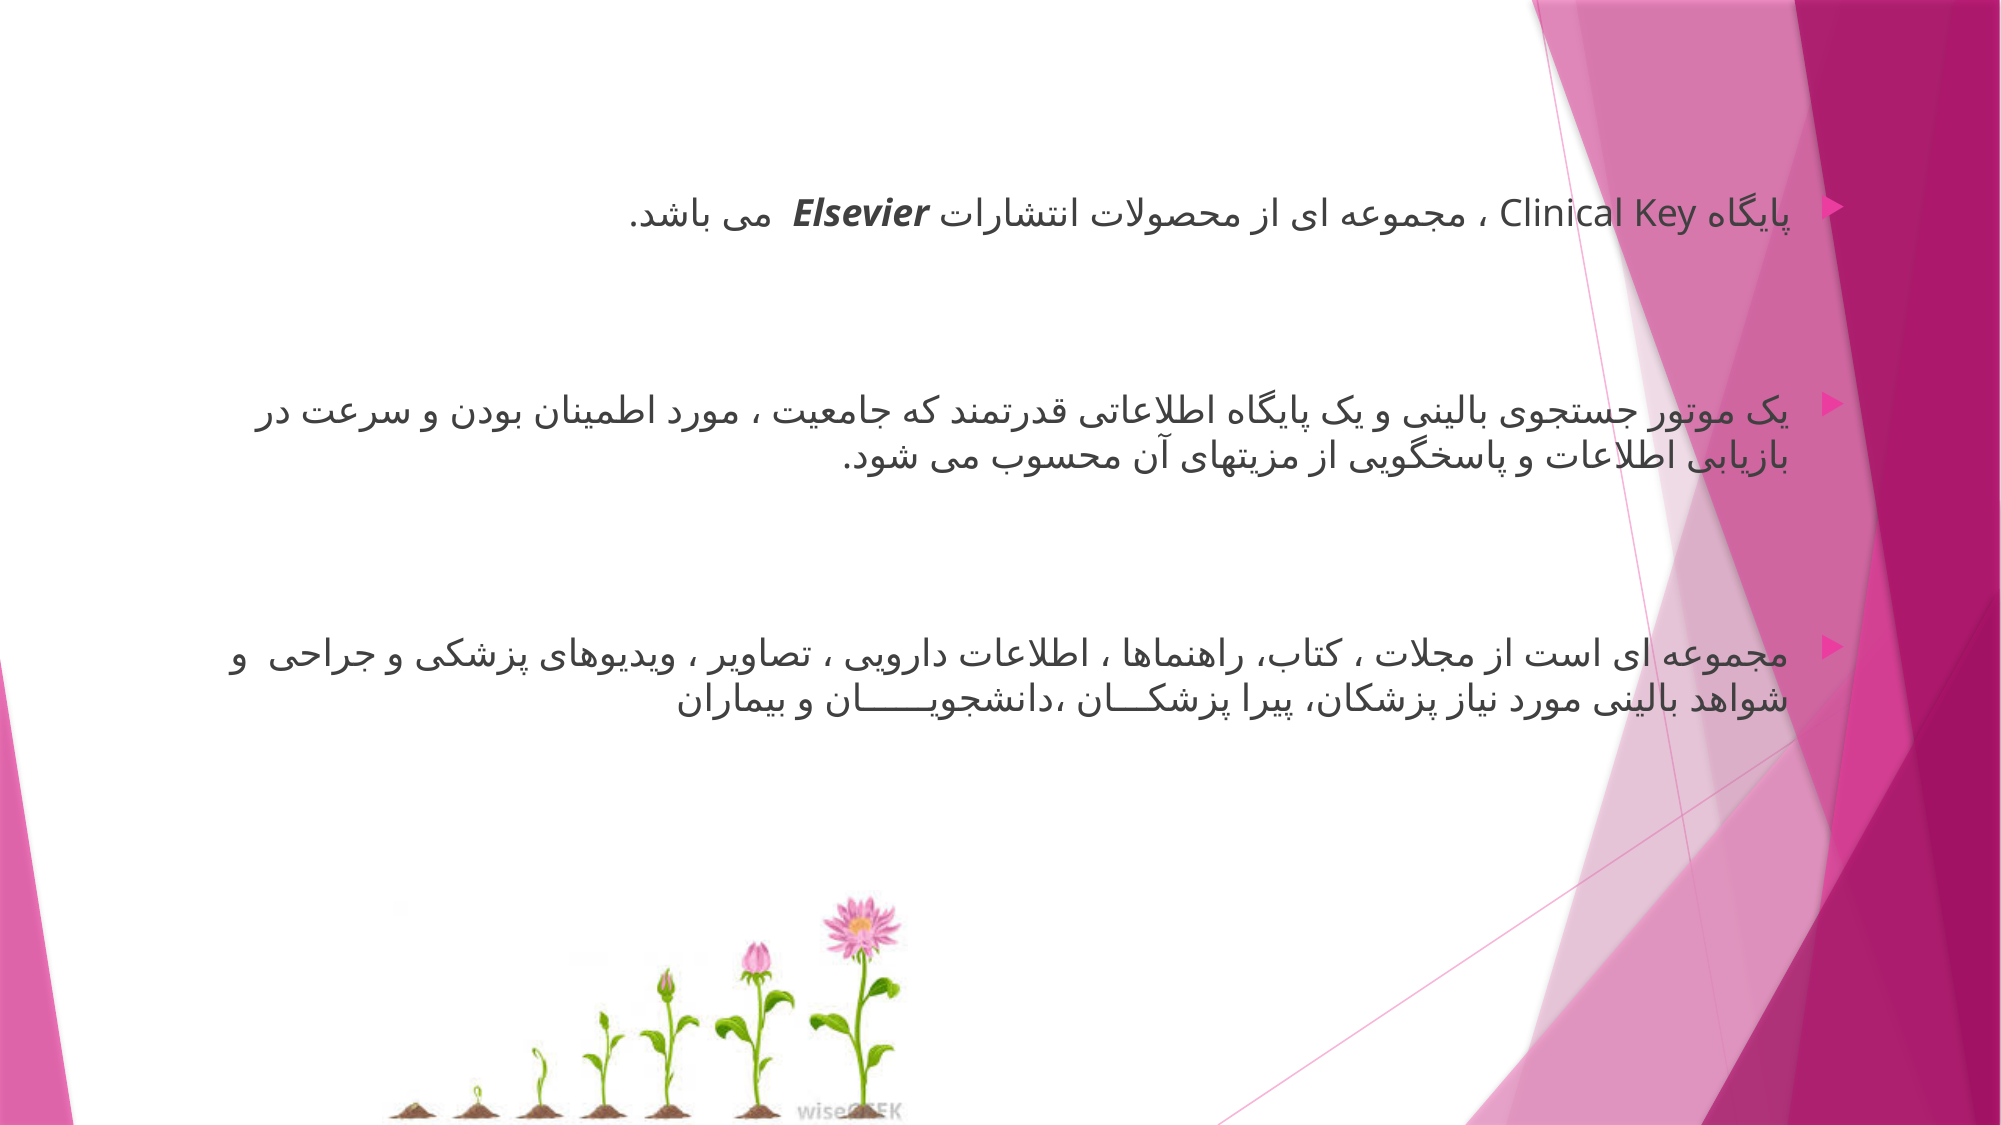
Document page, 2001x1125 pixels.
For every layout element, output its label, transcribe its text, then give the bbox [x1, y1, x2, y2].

list پایگاه Clinical Key ، مجموعه ای از محصولات انتشارات Elsevier می باشد. یک موتور جستجوی بالینی و یک پایگاه اطلاعاتی قدرتمند که جامعیت ، مورد اطمینان بودن و سرعت در بازیابی اطلاعات و پاسخگویی از مزیتهای آن محسوب می شود. مجموعه ای است از مجلات ، کتاب، راهنماها ، اطلاعات دارویی ، تصاویر ، ویدیوهای پزشکی و جراحی و شواهد بالینی مورد نیاز پزشکان، پیرا پزشکـــان ،دانشجویــــــان و بیماران [137, 49, 1863, 1039]
picture [382, 890, 909, 1125]
